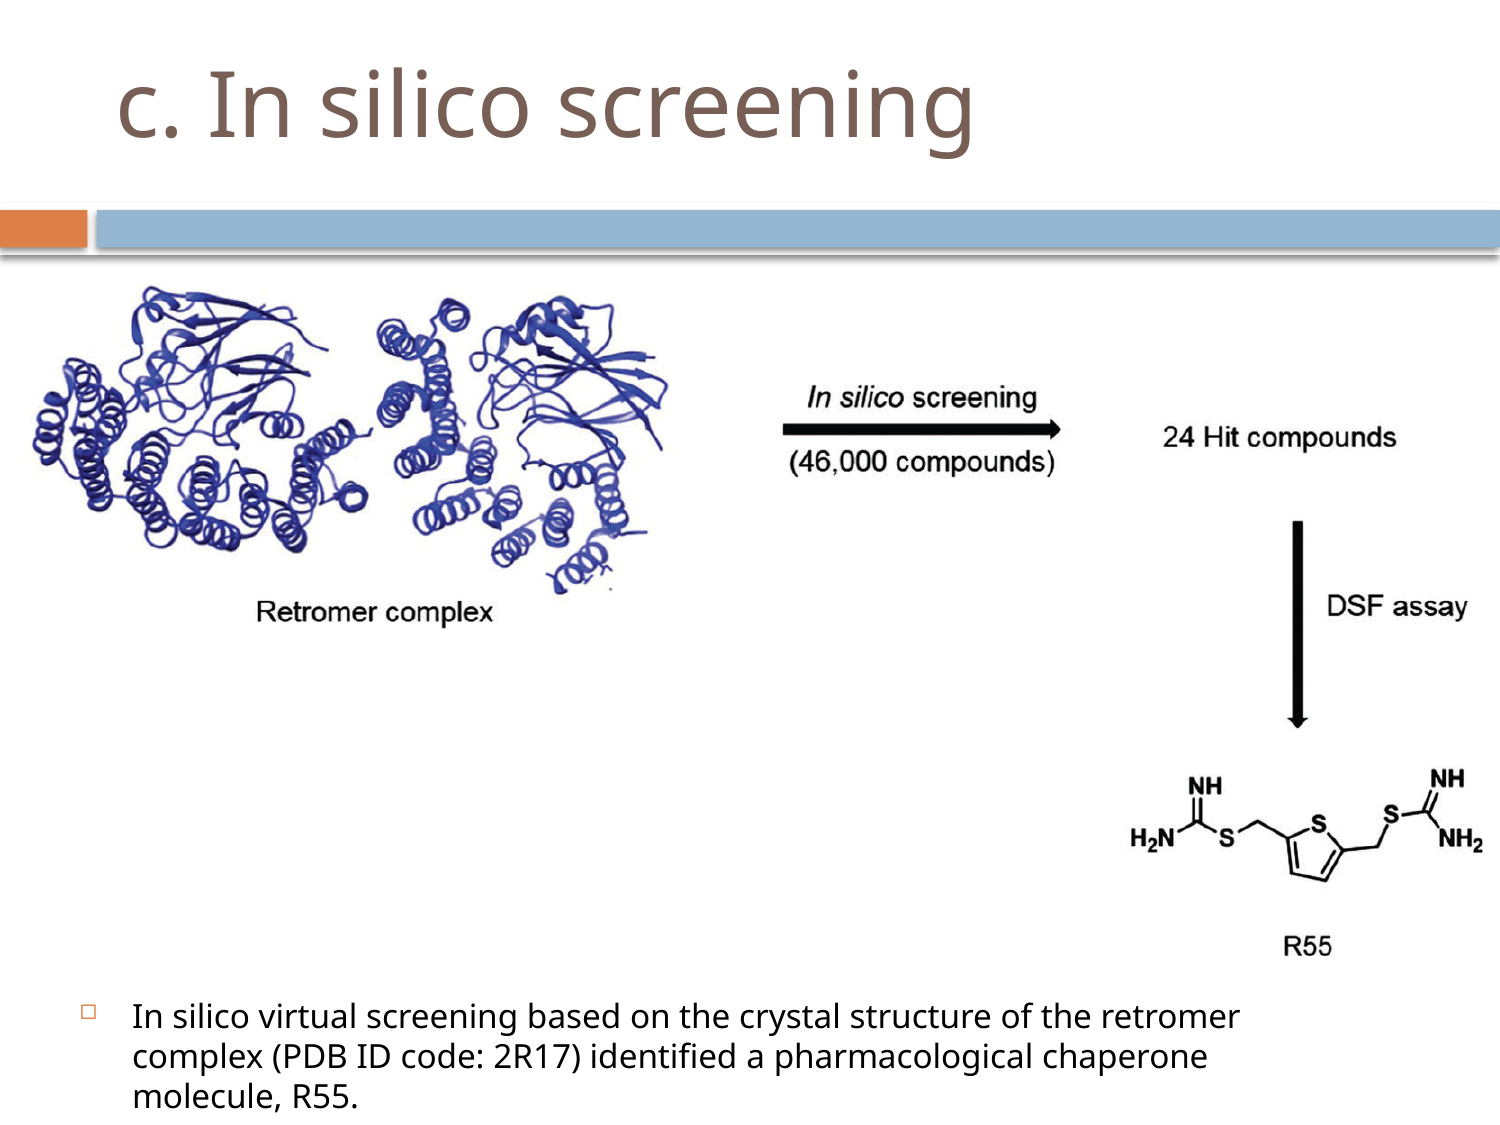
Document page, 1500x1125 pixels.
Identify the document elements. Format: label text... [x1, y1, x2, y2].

picture [23, 283, 1483, 956]
title c. In silico screening [100, 19, 1438, 182]
list In silico virtual screening based on the crystal structure of the retromer complex (PDB ID code: 2R17) identified a pharmacological chaperone molecule, R55. [64, 987, 1376, 1125]
